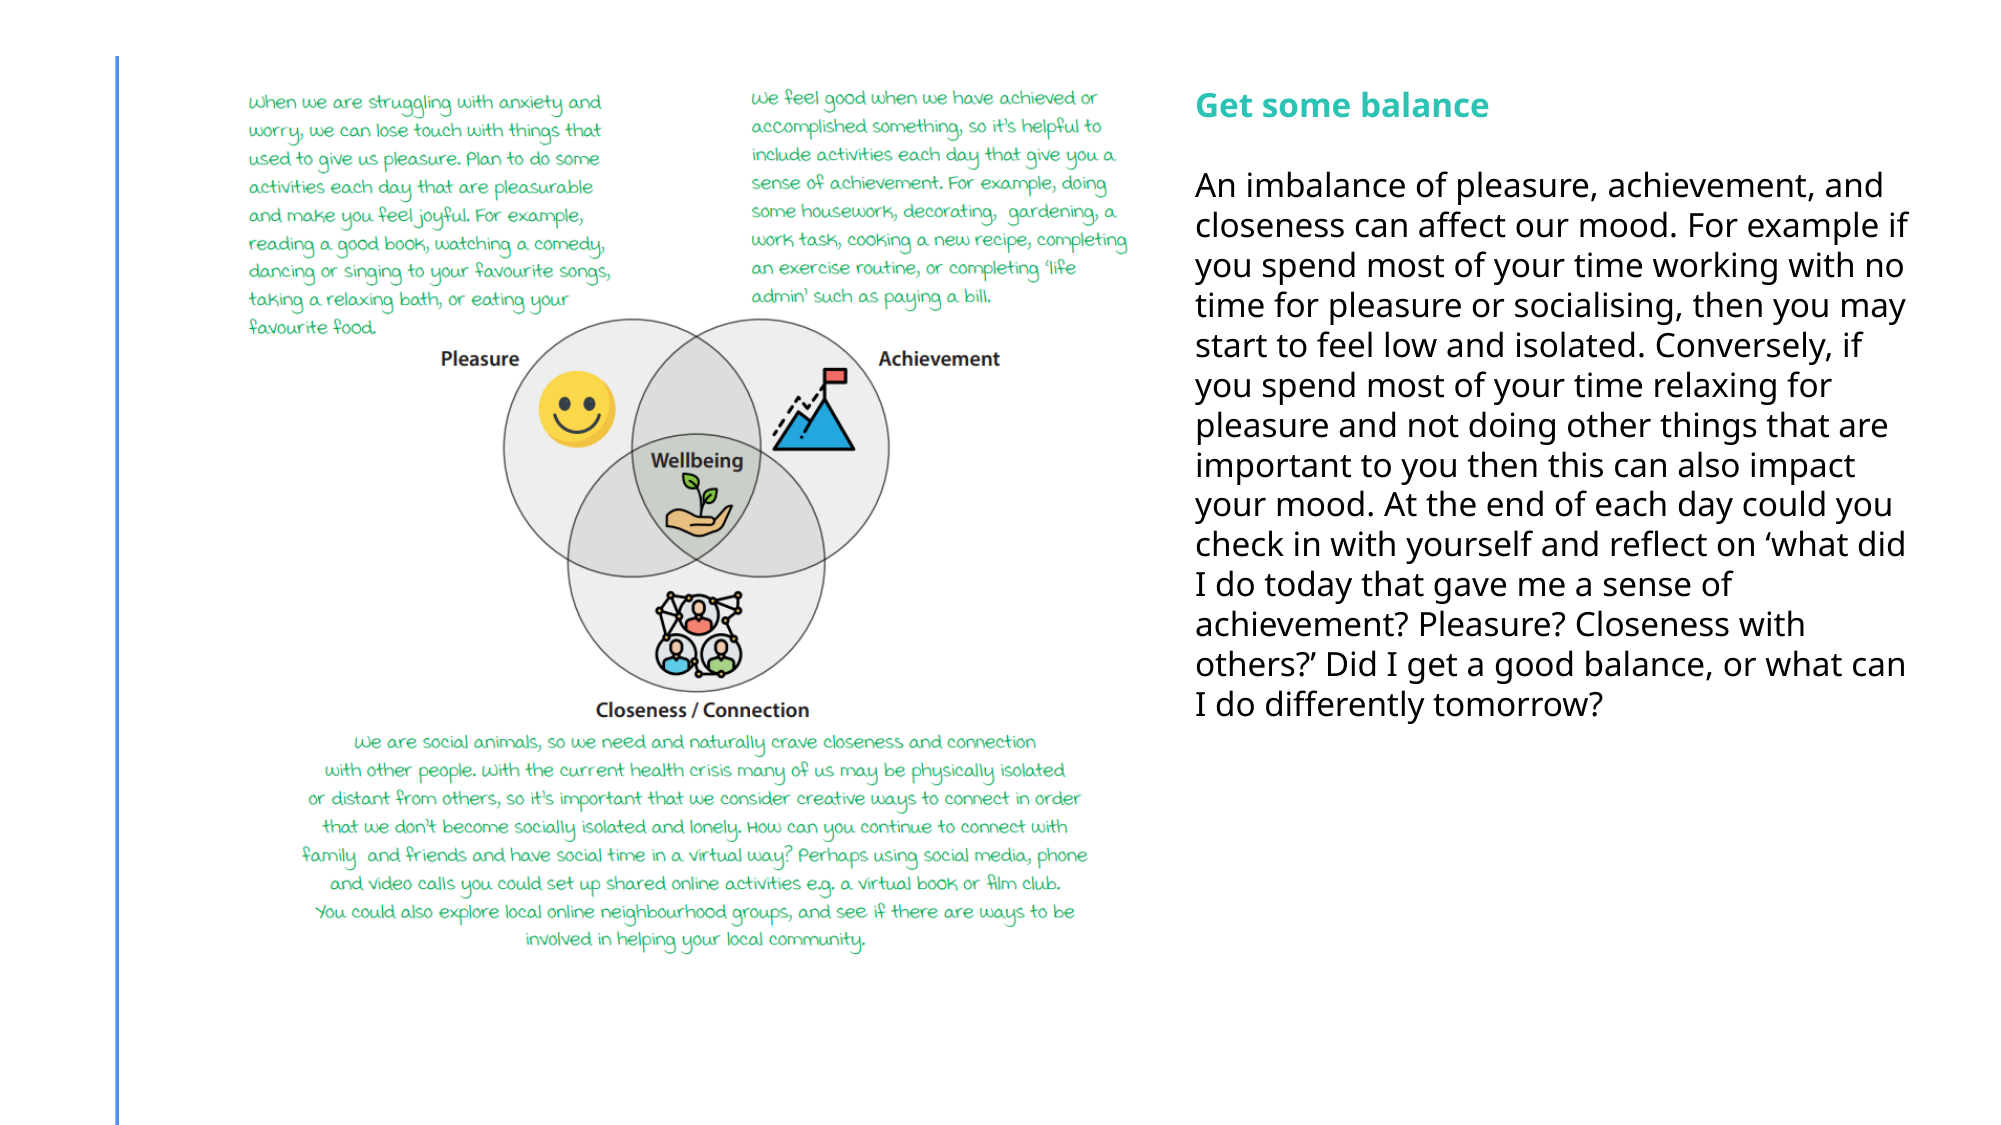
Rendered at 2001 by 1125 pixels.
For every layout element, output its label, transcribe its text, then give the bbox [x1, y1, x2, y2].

text_box Get some balance An imbalance of pleasure, achievement, and closeness can affect our mood. For example if you spend most of your time working with no time for pleasure or socialising, then you may start to feel low and isolated. Conversely, if you spend most of your time relaxing for pleasure and not doing other things that are important to you then this can also impact your mood. At the end of each day could you check in with yourself and reflect on ‘what did I do today that gave me a sense of achievement? Pleasure? Closeness with others?’ Did I get a good balance, or what can I do differently tomorrow? [1181, 77, 1933, 731]
picture [165, 77, 1181, 992]
